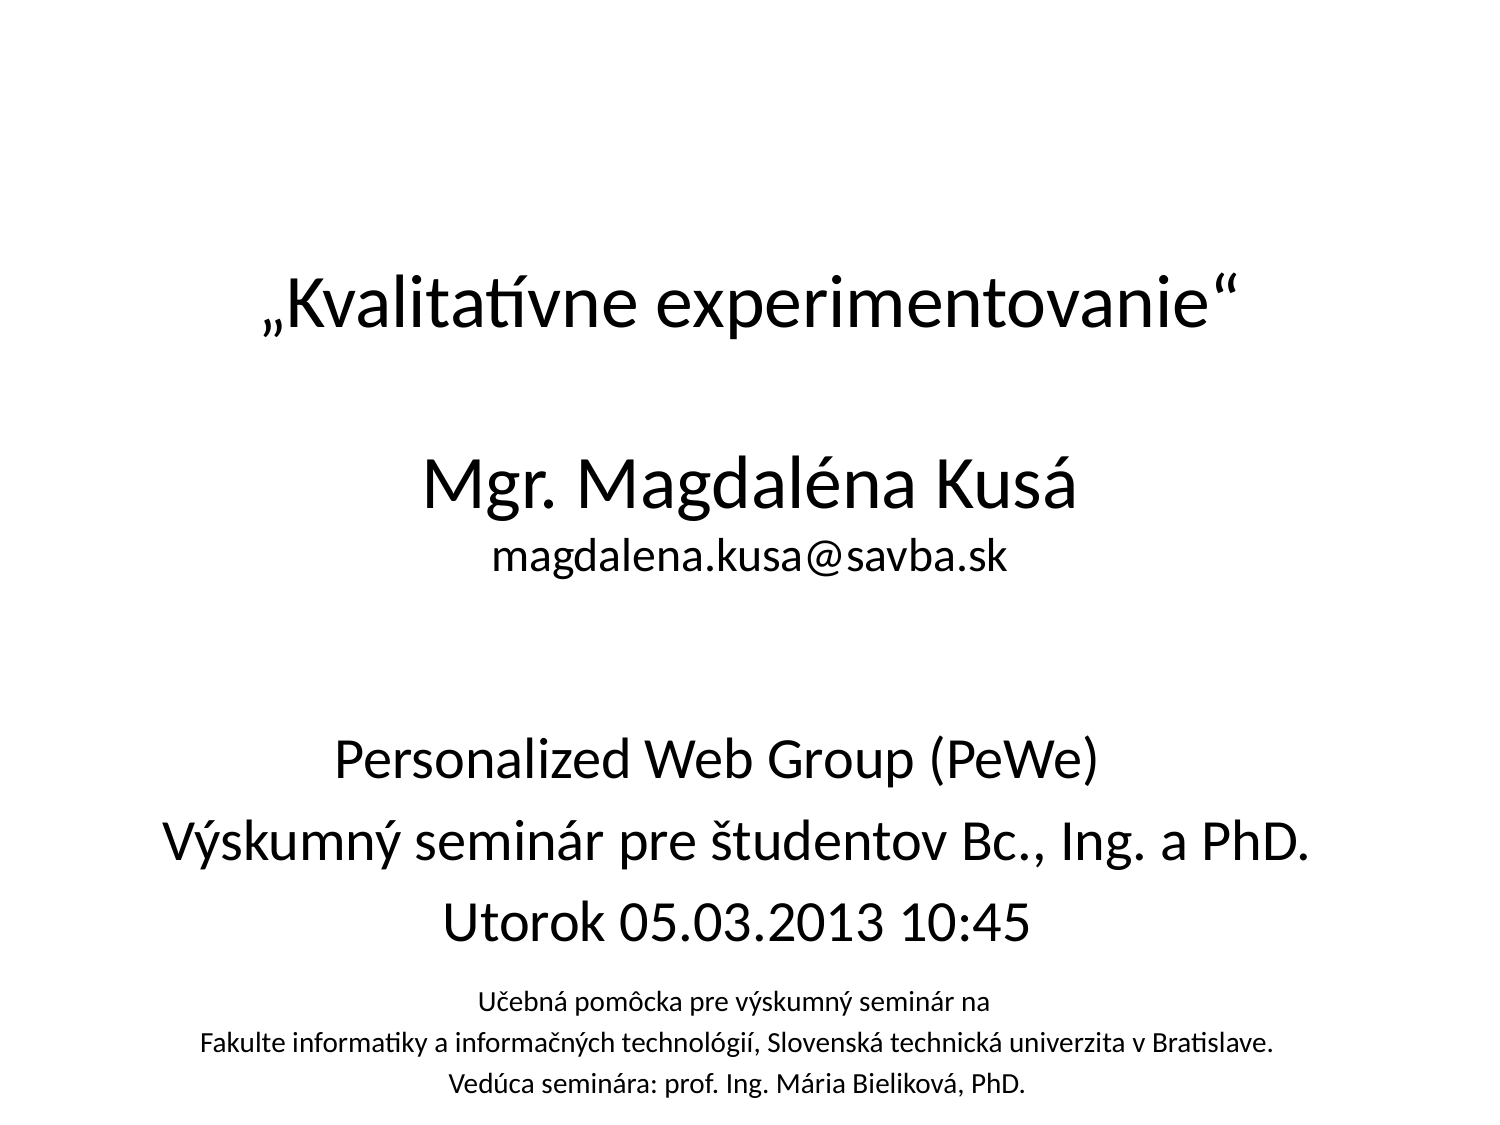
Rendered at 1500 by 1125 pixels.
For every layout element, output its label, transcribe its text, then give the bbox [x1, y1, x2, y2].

title „Kvalitatívne experimentovanie“ Mgr. Magdaléna Kusá magdalena.kusa@savba.sk [75, 162, 1425, 655]
list Učebná pomôcka pre výskumný seminár na Fakulte informatiky a informačných technológií, Slovenská technická univerzita v Bratislave. Vedúca seminára: prof. Ing. Mária Bieliková, PhD. [62, 975, 1413, 1125]
list Personalized Web Group (PeWe) Výskumný seminár pre študentov Bc., Ing. a PhD. Utorok 05.03.2013 10:45 [62, 712, 1413, 975]
